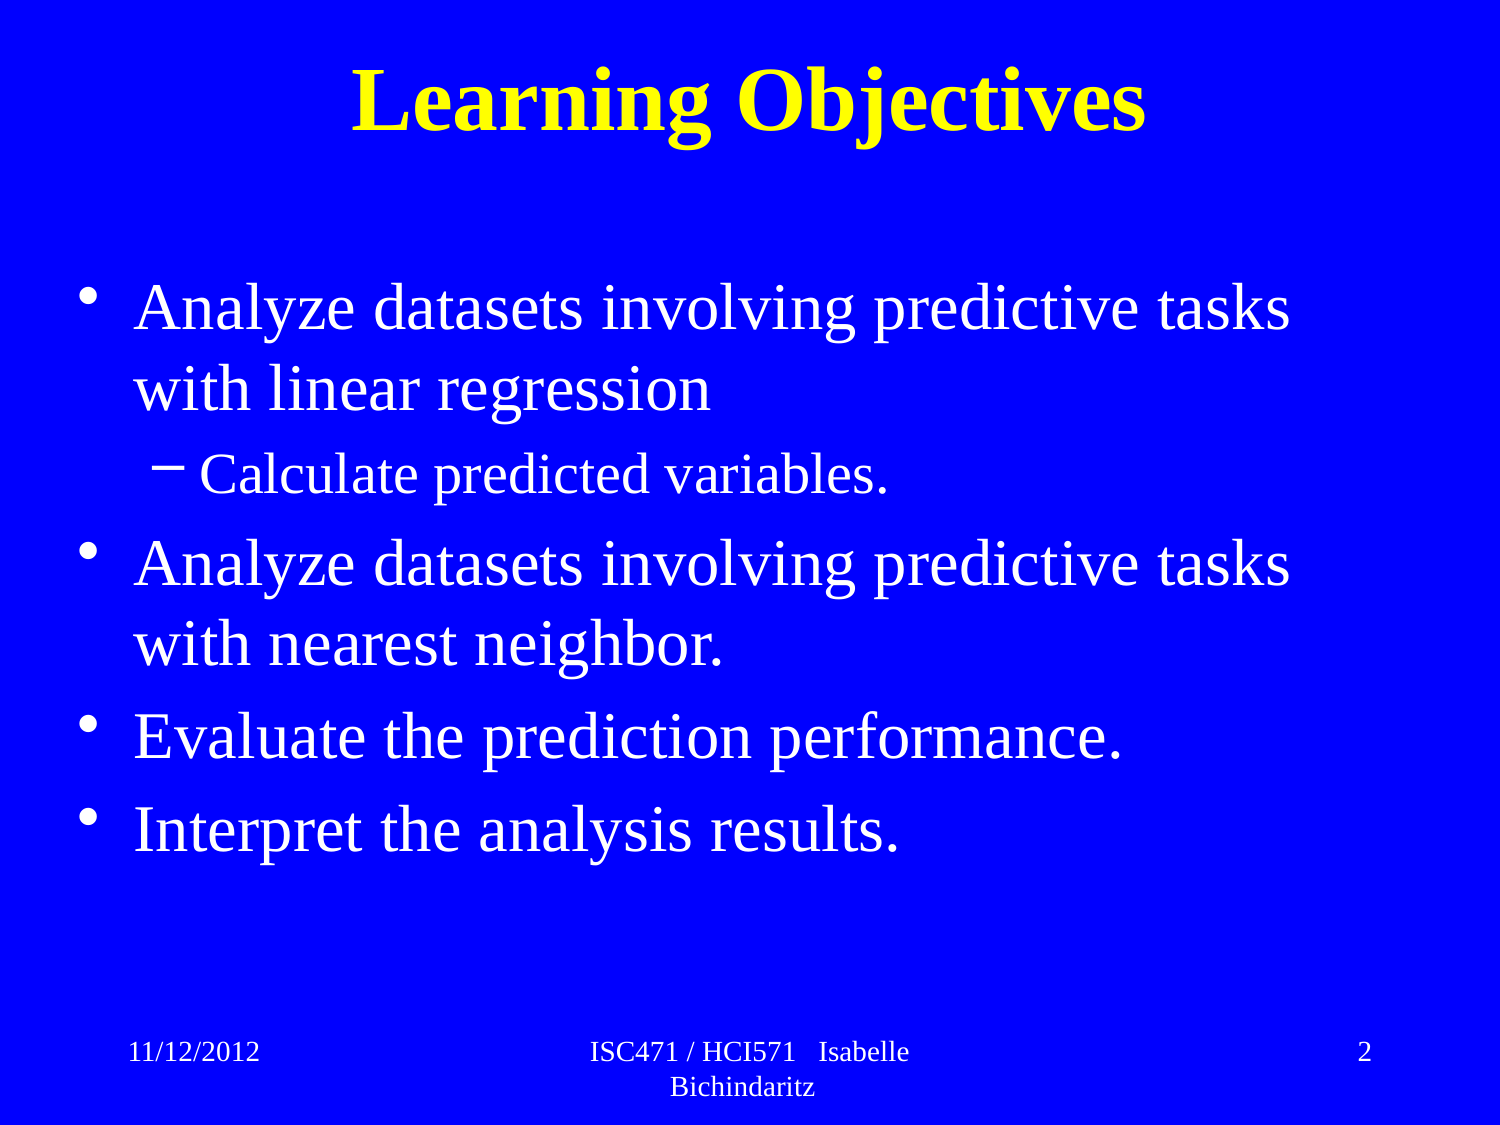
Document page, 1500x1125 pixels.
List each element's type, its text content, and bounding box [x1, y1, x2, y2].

title Learning Objectives [112, 0, 1388, 162]
slide_number 2 [1074, 1024, 1388, 1101]
list Analyze datasets involving predictive tasks with linear regression Calculate predicted variables. Analyze datasets involving predictive tasks with nearest neighbor. Evaluate the prediction performance. Interpret the analysis results. [62, 162, 1438, 1013]
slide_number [112, 1024, 426, 1101]
footer ISC471 / HCI571 Isabelle Bichindaritz [512, 1024, 988, 1101]
